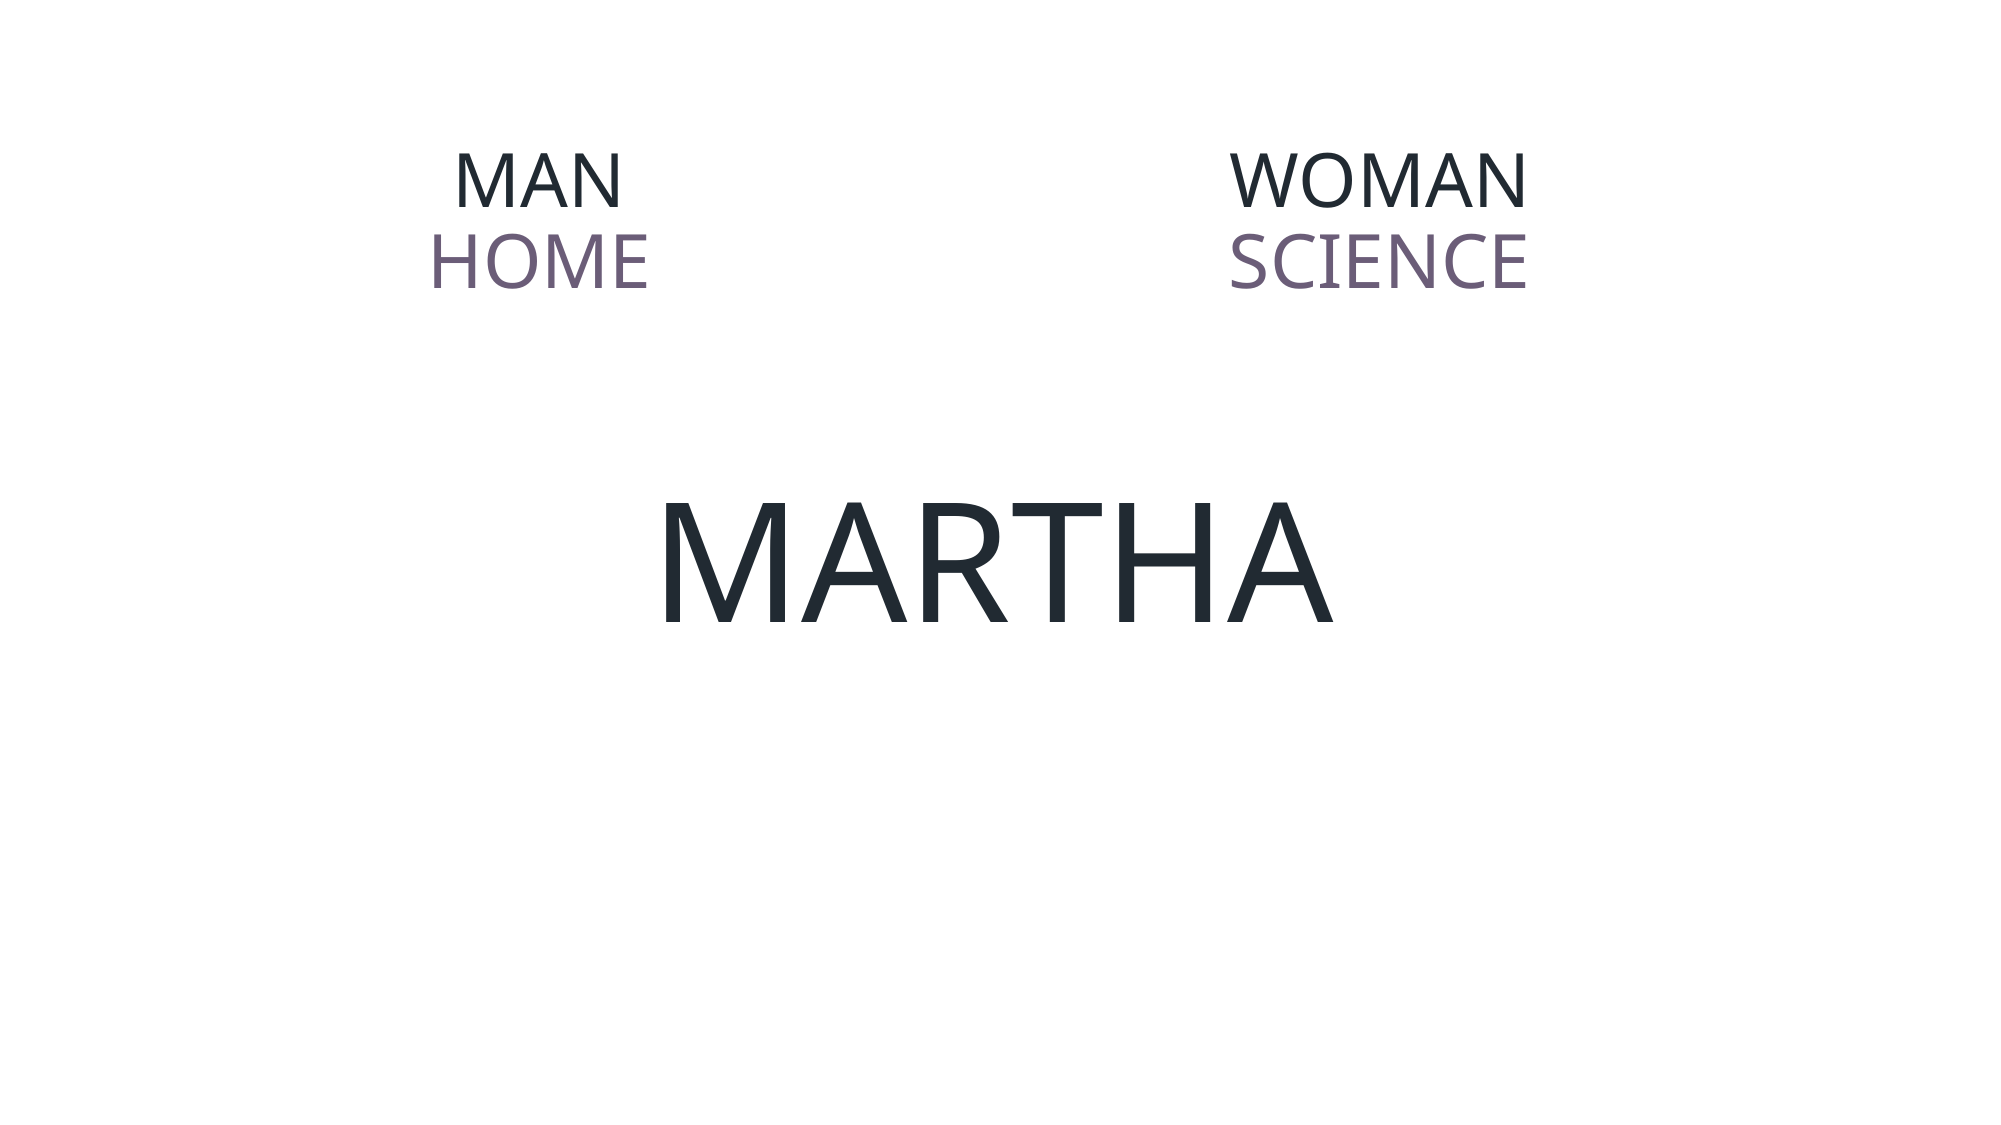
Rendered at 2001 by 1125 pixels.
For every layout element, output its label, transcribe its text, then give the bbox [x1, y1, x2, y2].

text_box MARTHA [455, 491, 1529, 666]
text_box WOMAN SCIENCE [1181, 108, 1579, 312]
text_box MAN HOME [340, 108, 739, 312]
